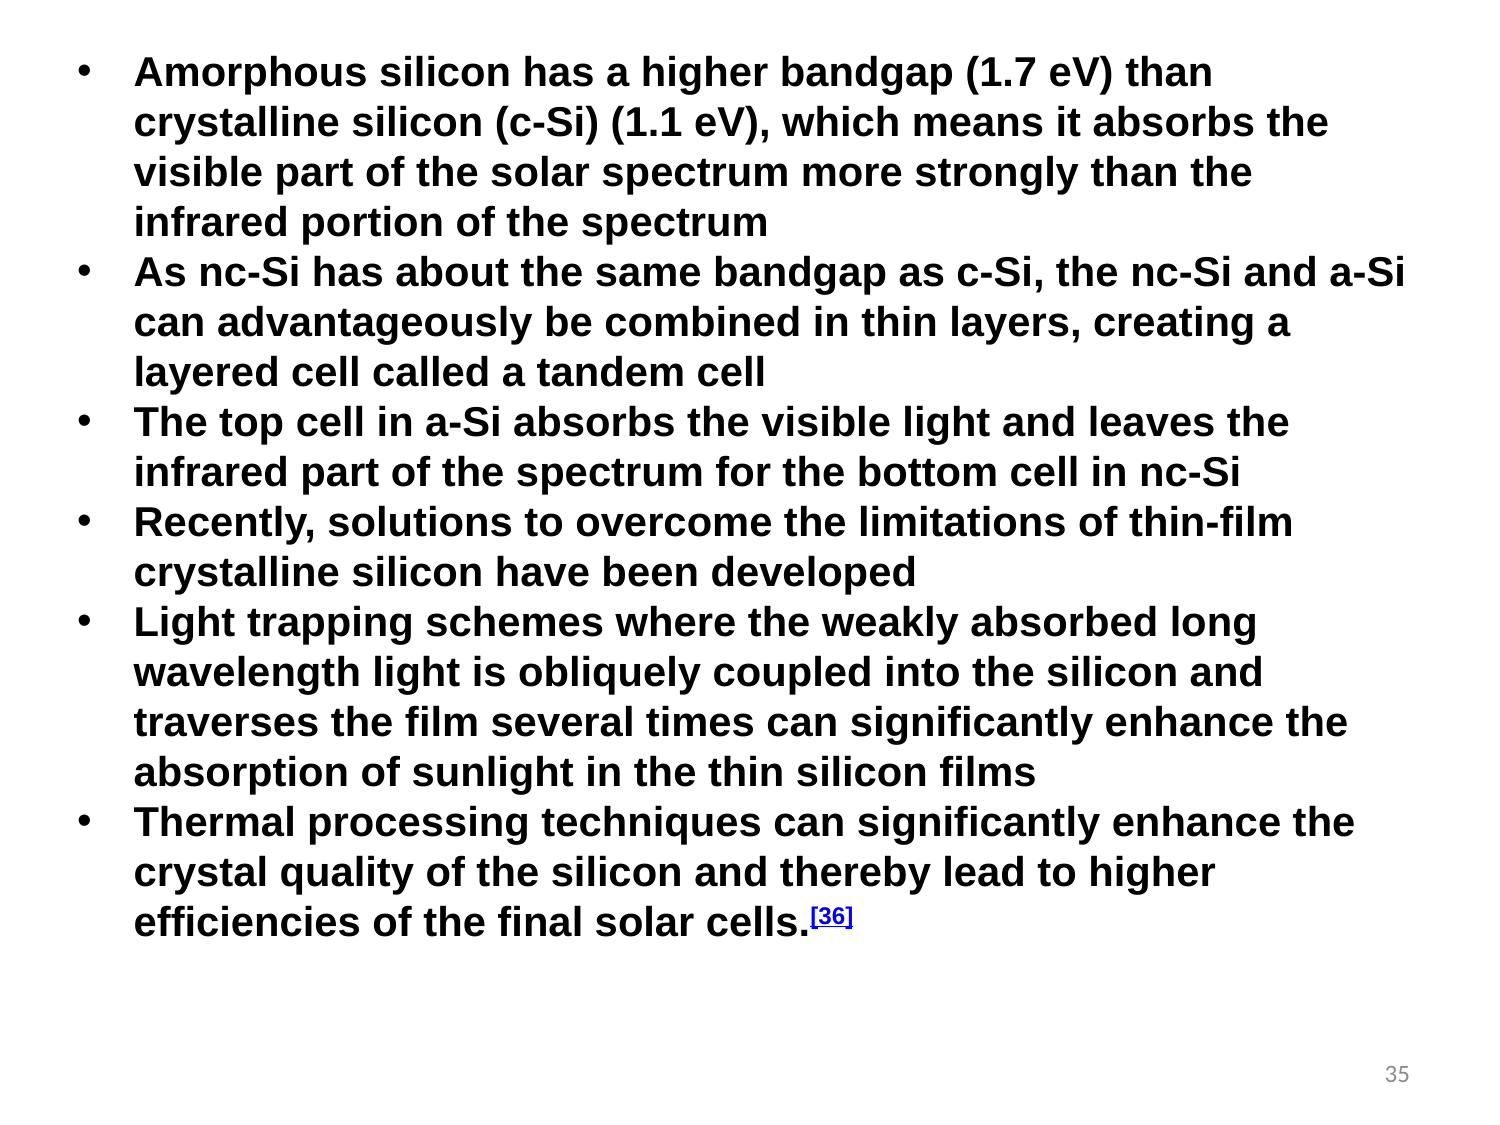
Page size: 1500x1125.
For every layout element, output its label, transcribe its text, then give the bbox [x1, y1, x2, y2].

slide_number 35 [1074, 1042, 1425, 1103]
text_box Amorphous silicon has a higher bandgap (1.7 eV) than crystalline silicon (c-Si) (1.1 eV), which means it absorbs the visible part of the solar spectrum more strongly than the infrared portion of the spectrum As nc-Si has about the same bandgap as c-Si, the nc-Si and a-Si can advantageously be combined in thin layers, creating a layered cell called a tandem cell The top cell in a-Si absorbs the visible light and leaves the infrared part of the spectrum for the bottom cell in nc-Si Recently, solutions to overcome the limitations of thin-film crystalline silicon have been developed Light trapping schemes where the weakly absorbed long wavelength light is obliquely coupled into the silicon and traverses the film several times can significantly enhance the absorption of sunlight in the thin silicon films Thermal processing techniques can significantly enhance the crystal quality of the silicon and thereby lead to higher efficiencies of the final solar cells.[36] [62, 37, 1425, 1013]
